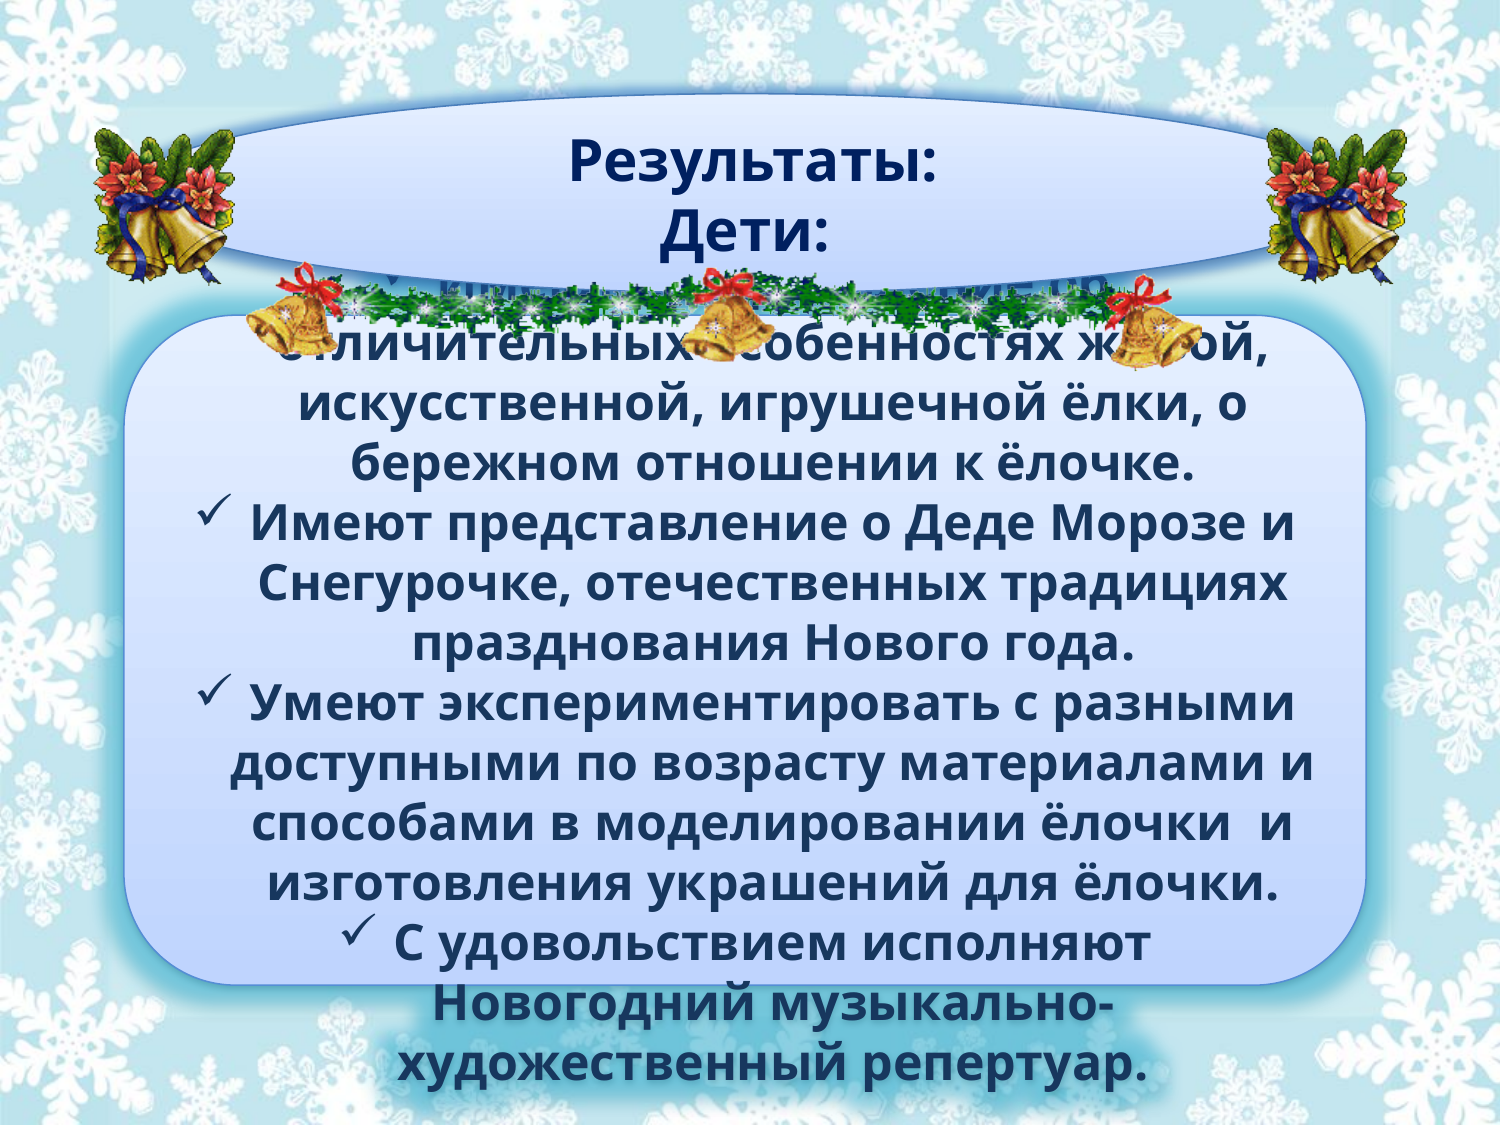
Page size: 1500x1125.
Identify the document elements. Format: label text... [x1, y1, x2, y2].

text_box Результаты: Дети: [238, 92, 1260, 261]
text_box Имеют представление об отличительных особенностях живой, искусственной, игрушечной ёлки, о бережном отношении к ёлочке. Имеют представление о Деде Морозе и Снегурочке, отечественных традициях празднования Нового года. Умеют экспериментировать с разными доступными по возрасту материалами и способами в моделировании ёлочки и изготовления украшений для ёлочки. С удовольствием исполняют Новогодний музыкально-художественный репертуар. [123, 314, 1367, 986]
picture [0, 0, 1500, 1125]
